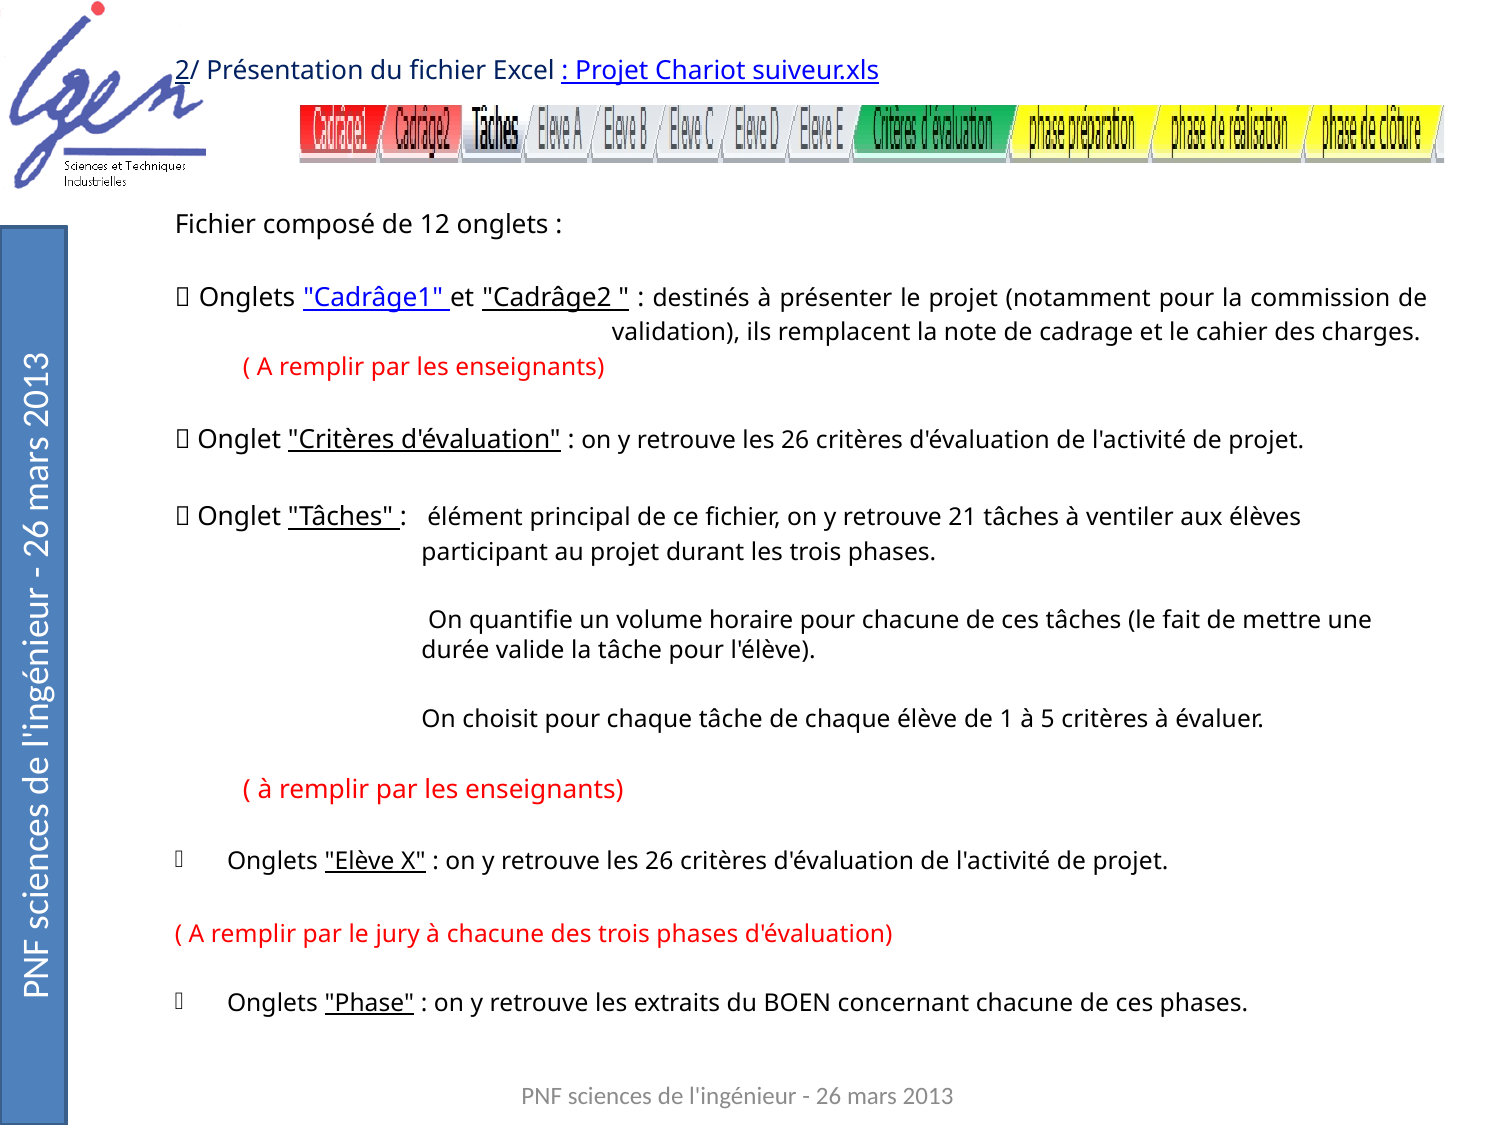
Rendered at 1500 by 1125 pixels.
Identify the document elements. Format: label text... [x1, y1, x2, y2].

footer PNF sciences de l'ingénieur - 26 mars 2013 [454, 1065, 1022, 1125]
picture [299, 105, 1445, 163]
text_box 2/ Présentation du fichier Excel : Projet Chariot suiveur.xls Fichier composé de 12 onglets :  Onglets "Cadrâge1" et "Cadrâge2 " : destinés à présenter le projet (notamment pour la commission de validation), ils remplacent la note de cadrage et le cahier des charges. ( A remplir par les enseignants)  Onglet "Critères d'évaluation" : on y retrouve les 26 critères d'évaluation de l'activité de projet.  Onglet "Tâches" : élément principal de ce fichier, on y retrouve 21 tâches à ventiler aux élèves participant au projet durant les trois phases. On quantifie un volume horaire pour chacune de ces tâches (le fait de mettre une durée valide la tâche pour l'élève). On choisit pour chaque tâche de chaque élève de 1 à 5 critères à évaluer. ( à remplir par les enseignants) Onglets "Elève X" : on y retrouve les 26 critères d'évaluation de l'activité de projet. ( A remplir par le jury à chacune des trois phases d'évaluation) Onglets "Phase" : on y retrouve les extraits du BOEN concernant chacune de ces phases. [159, 45, 1445, 1052]
picture [0, 0, 206, 192]
